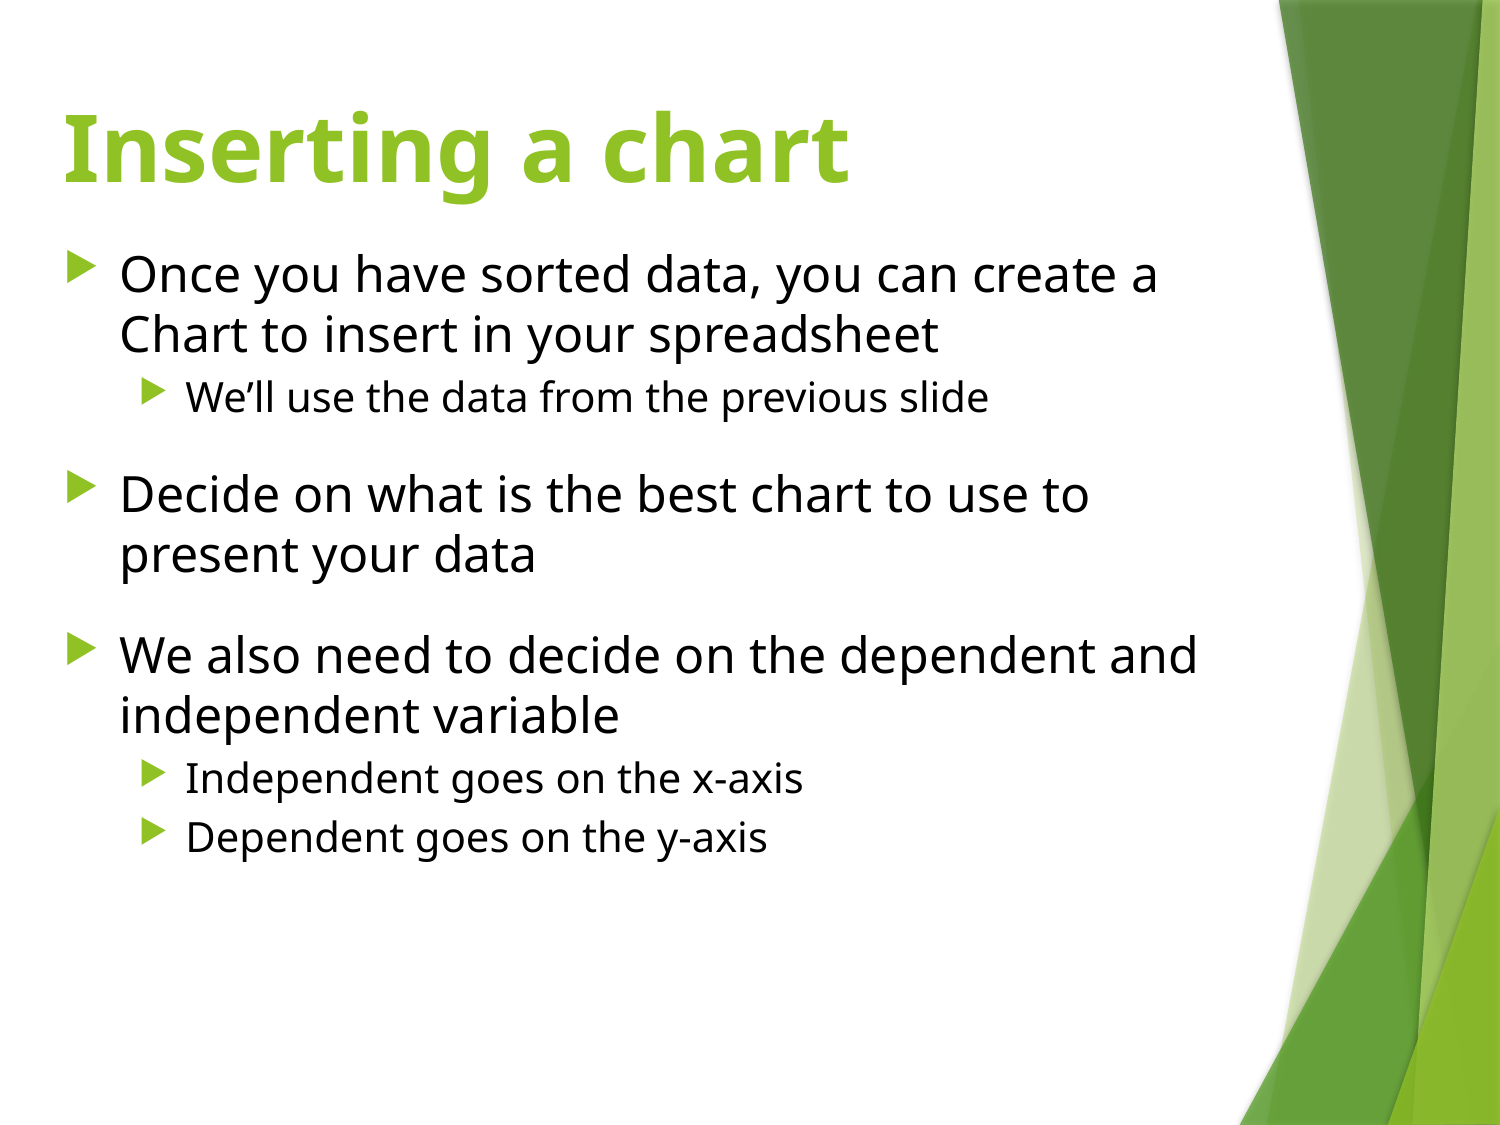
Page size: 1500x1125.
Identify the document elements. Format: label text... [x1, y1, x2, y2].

title Inserting a chart [48, 55, 1240, 234]
list Once you have sorted data, you can create a Chart to insert in your spreadsheet We’ll use the data from the previous slide Decide on what is the best chart to use to present your data We also need to decide on the dependent and independent variable Independent goes on the x-axis Dependent goes on the y-axis [48, 234, 1240, 1021]
